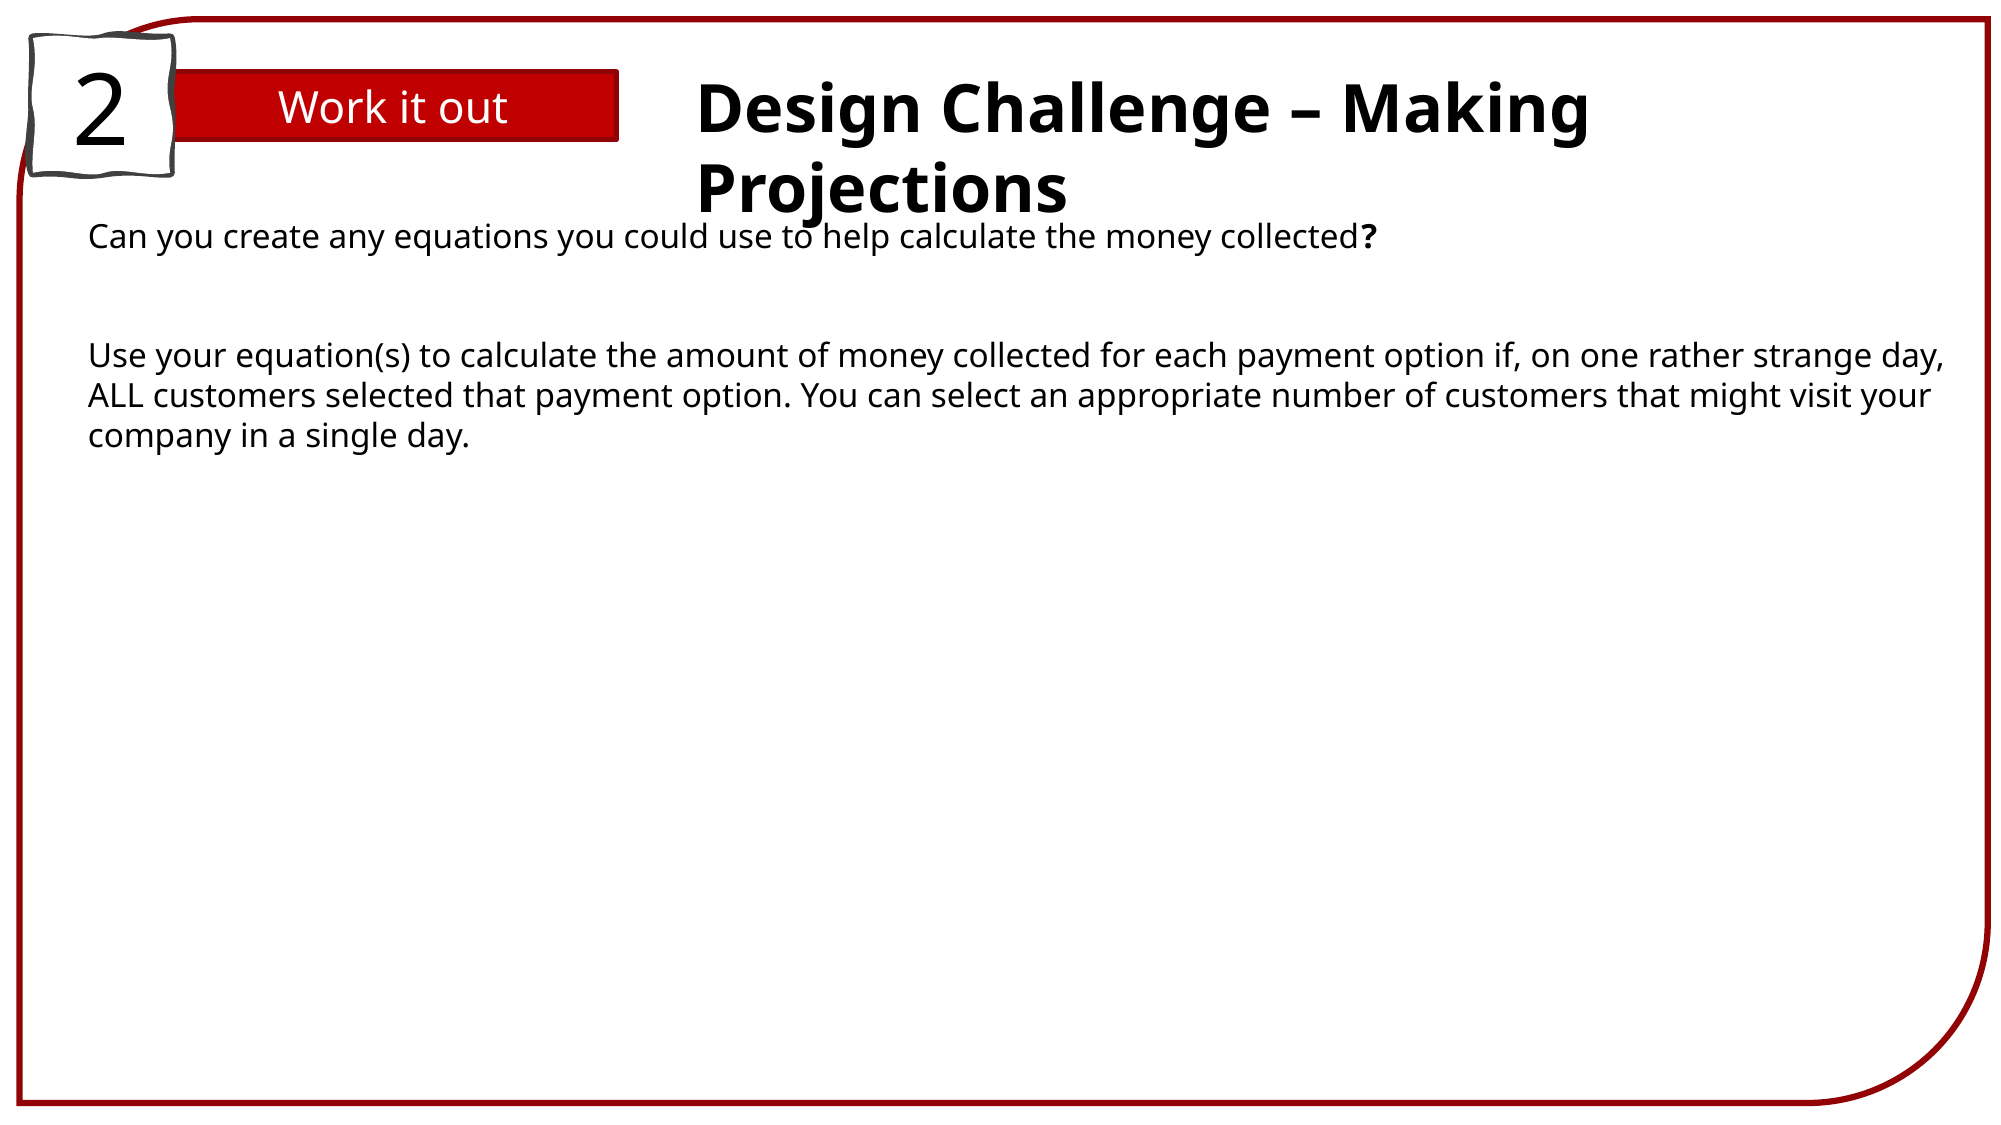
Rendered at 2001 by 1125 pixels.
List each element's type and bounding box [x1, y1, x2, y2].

text_box [18, 18, 1989, 1105]
